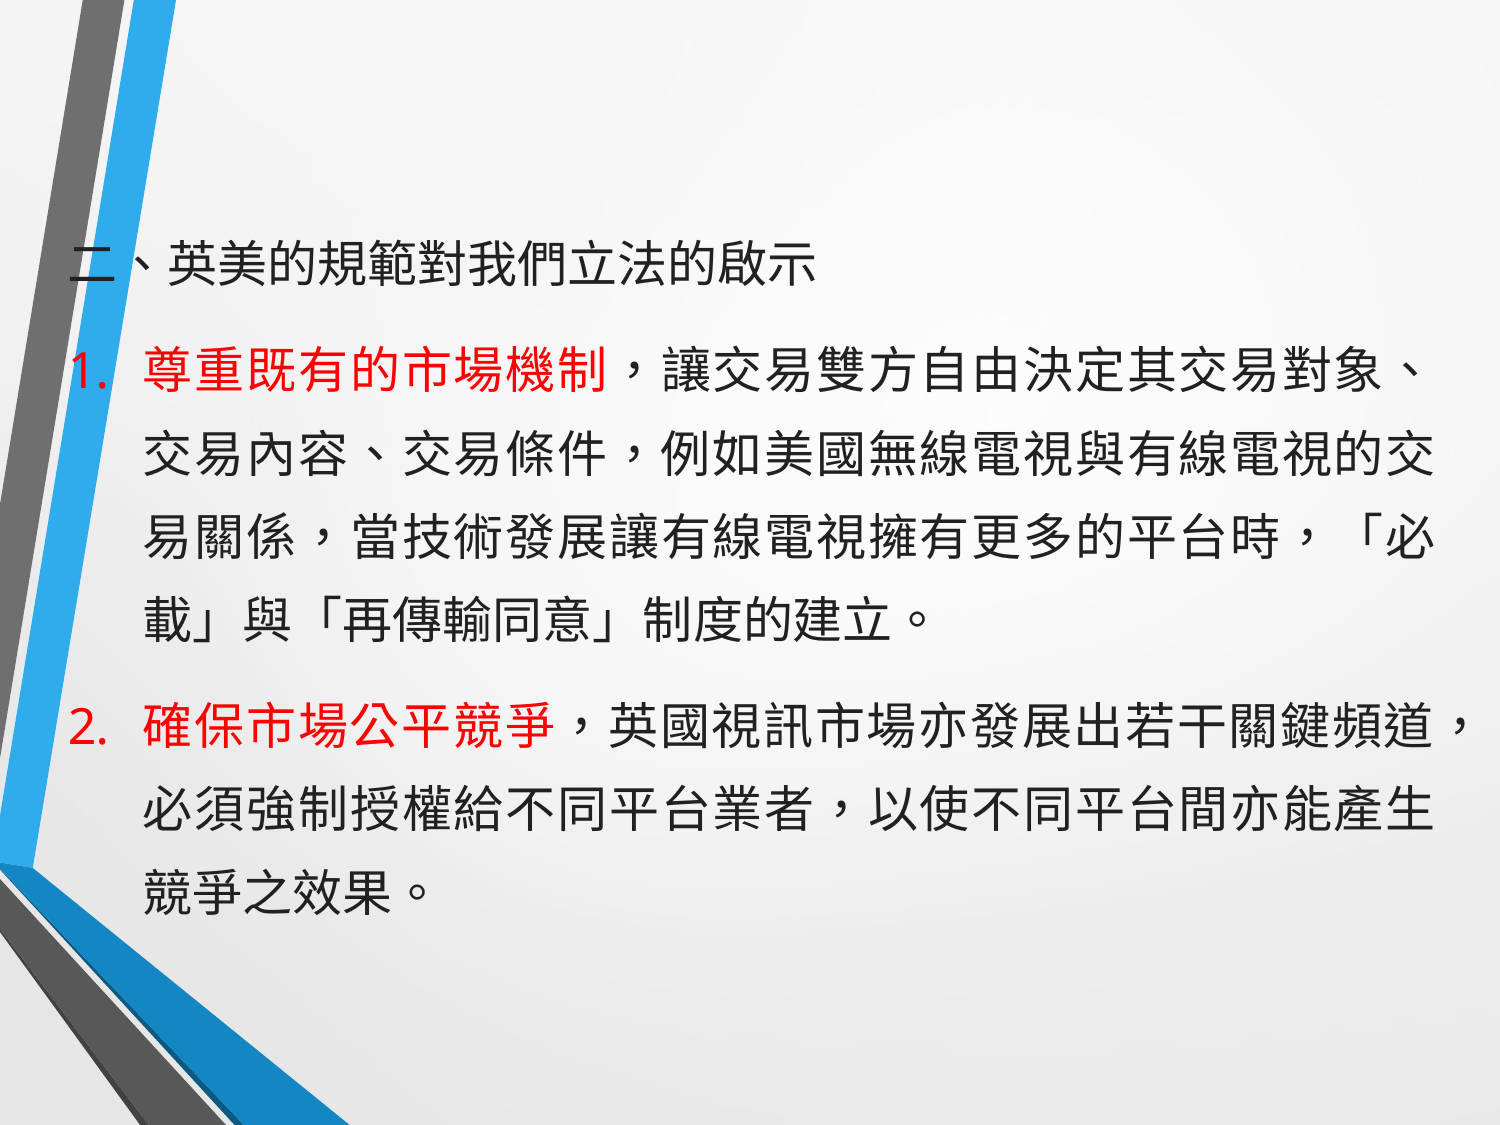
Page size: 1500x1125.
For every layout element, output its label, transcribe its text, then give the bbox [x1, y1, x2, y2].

list 二、英美的規範對我們立法的啟示 尊重既有的市場機制，讓交易雙方自由決定其交易對象、交易內容、交易條件，例如美國無線電視與有線電視的交易關係，當技術發展讓有線電視擁有更多的平台時，「必載」與「再傳輸同意」制度的建立。 確保市場公平競爭，英國視訊市場亦發展出若干關鍵頻道，必須強制授權給不同平台業者，以使不同平台間亦能產生競爭之效果。 [52, 202, 1451, 1087]
